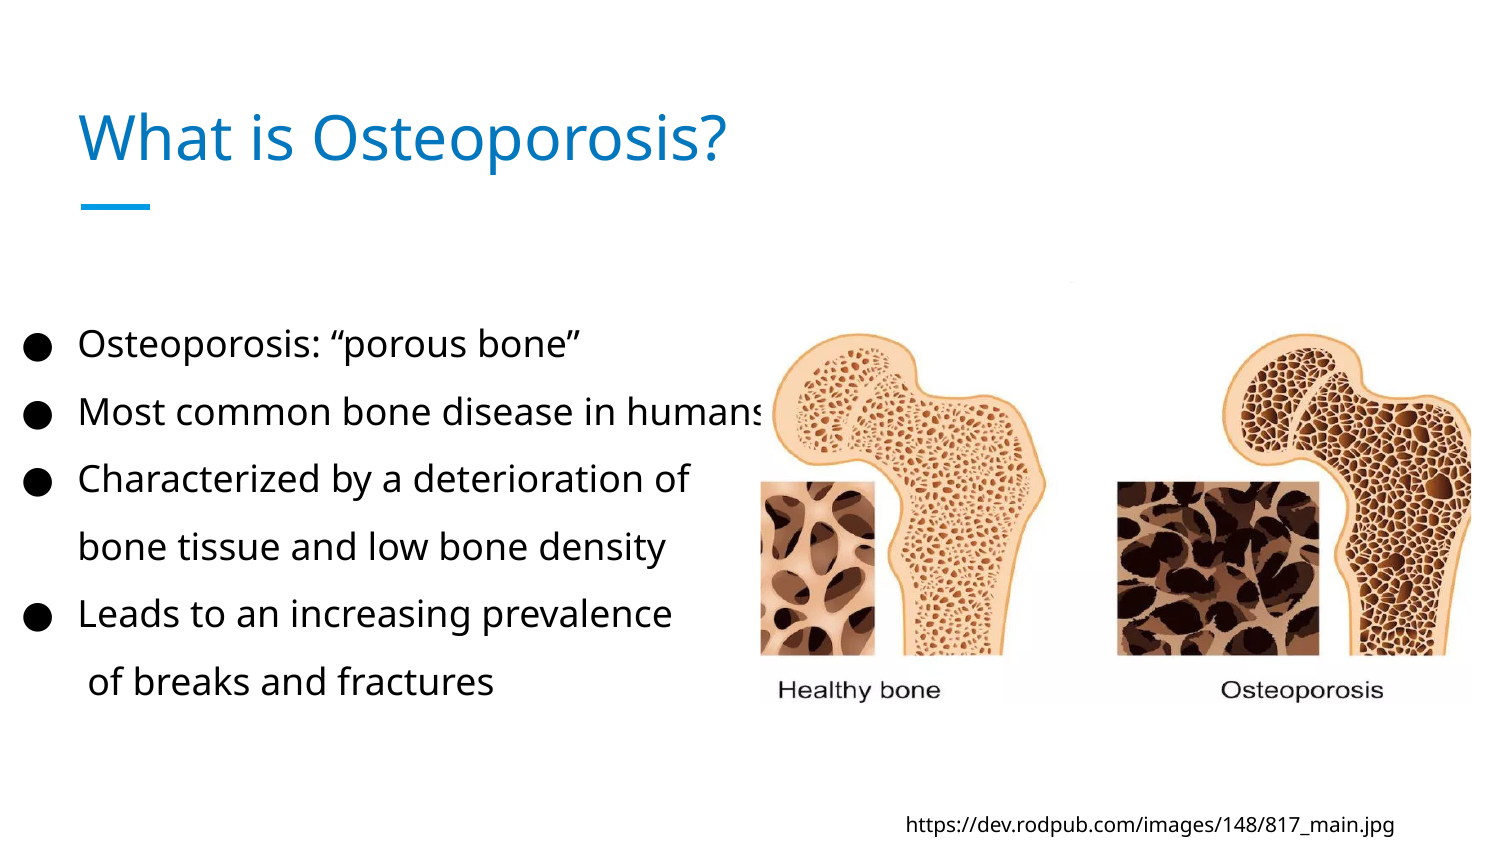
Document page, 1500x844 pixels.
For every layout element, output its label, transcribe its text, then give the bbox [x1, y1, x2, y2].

list Osteoporosis: “porous bone” Most common bone disease in humans Characterized by a deterioration of bone tissue and low bone density Leads to an increasing prevalence of breaks and fractures [0, 282, 788, 837]
picture [760, 282, 1472, 704]
text_box https://dev.rodpub.com/images/148/817_main.jpg [890, 578, 1500, 844]
title What is Osteoporosis? [63, 75, 1437, 188]
